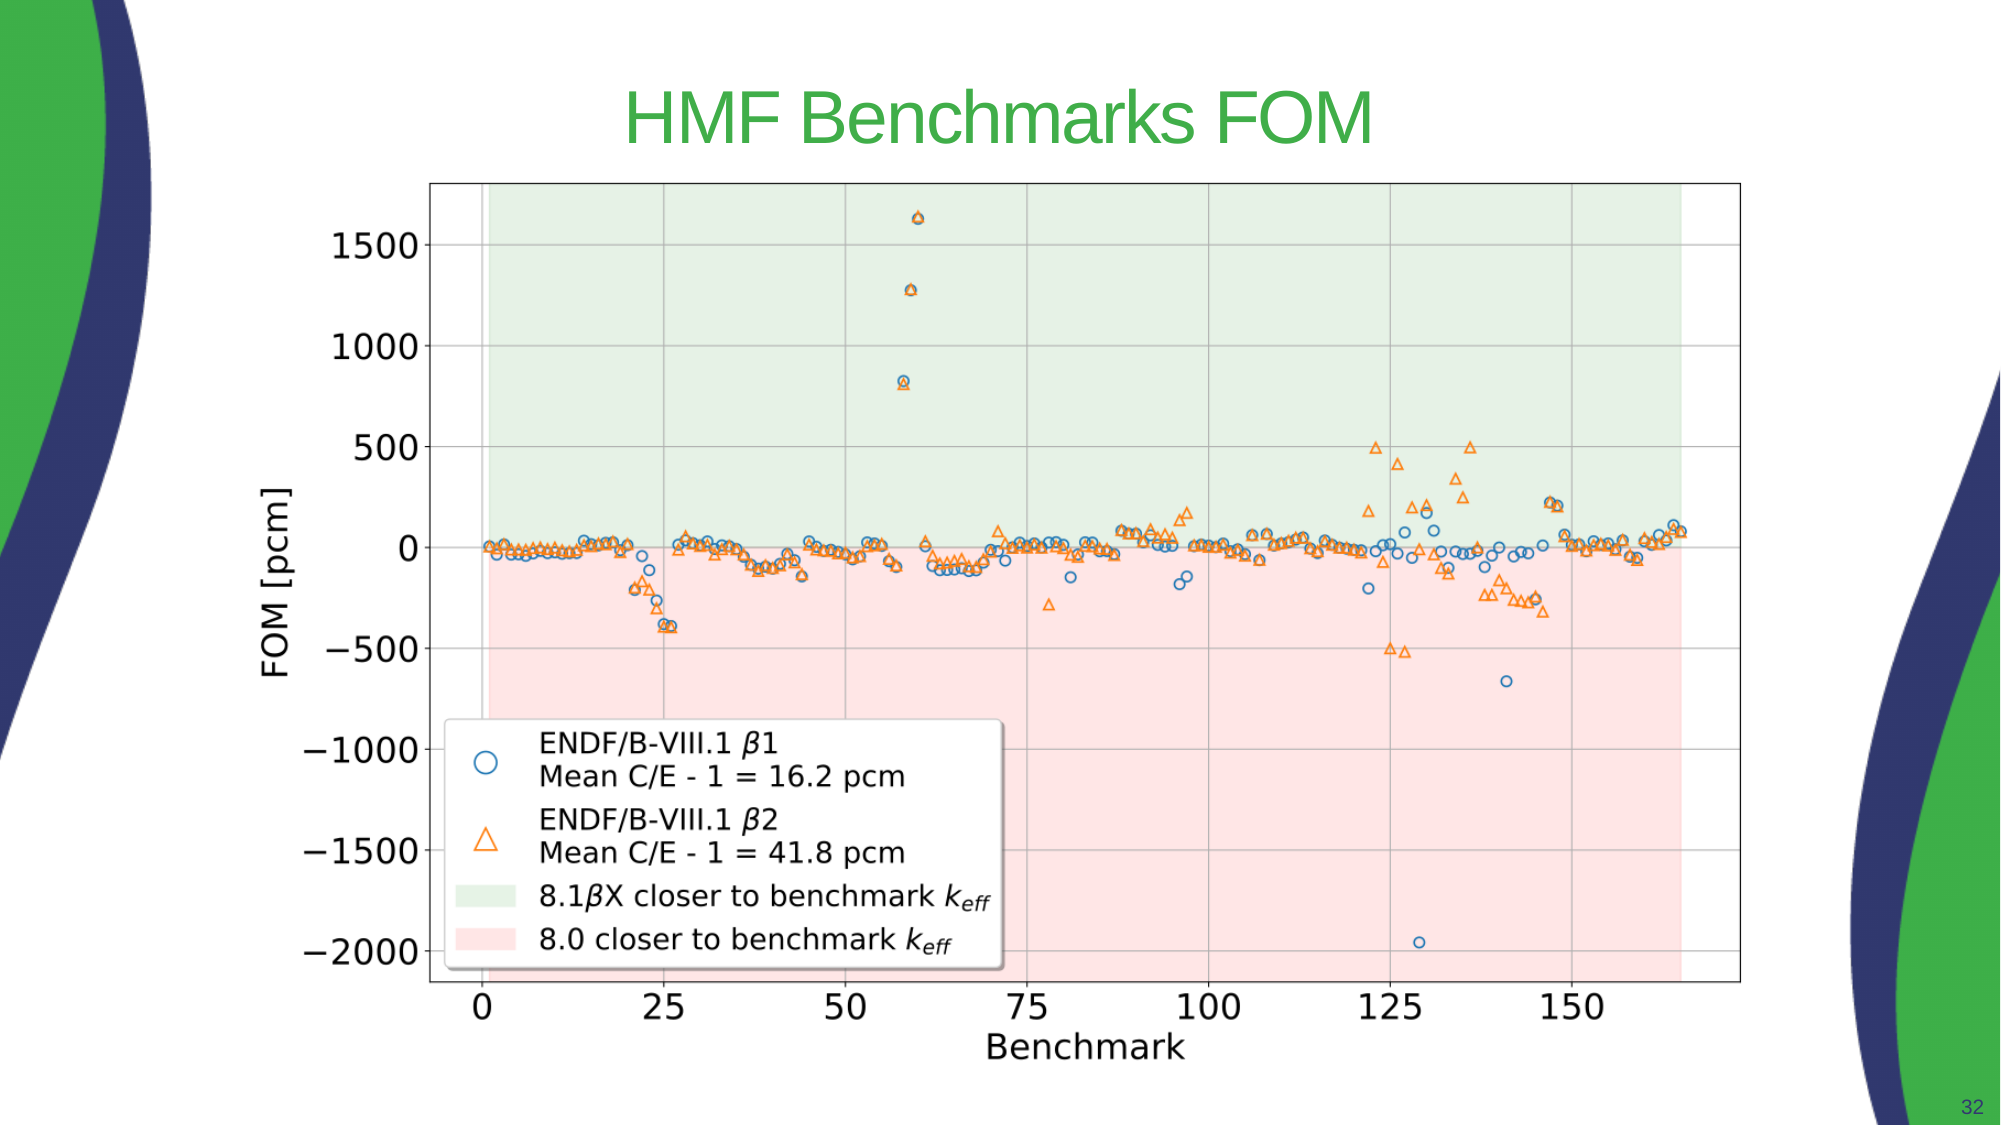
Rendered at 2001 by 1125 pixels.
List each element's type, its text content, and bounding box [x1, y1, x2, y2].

slide_number 32 [1817, 1086, 2000, 1125]
picture [249, 172, 1751, 1078]
picture [0, 0, 173, 877]
picture [1828, 248, 2001, 1125]
title HMF Benchmarks FOM [173, 54, 1827, 174]
